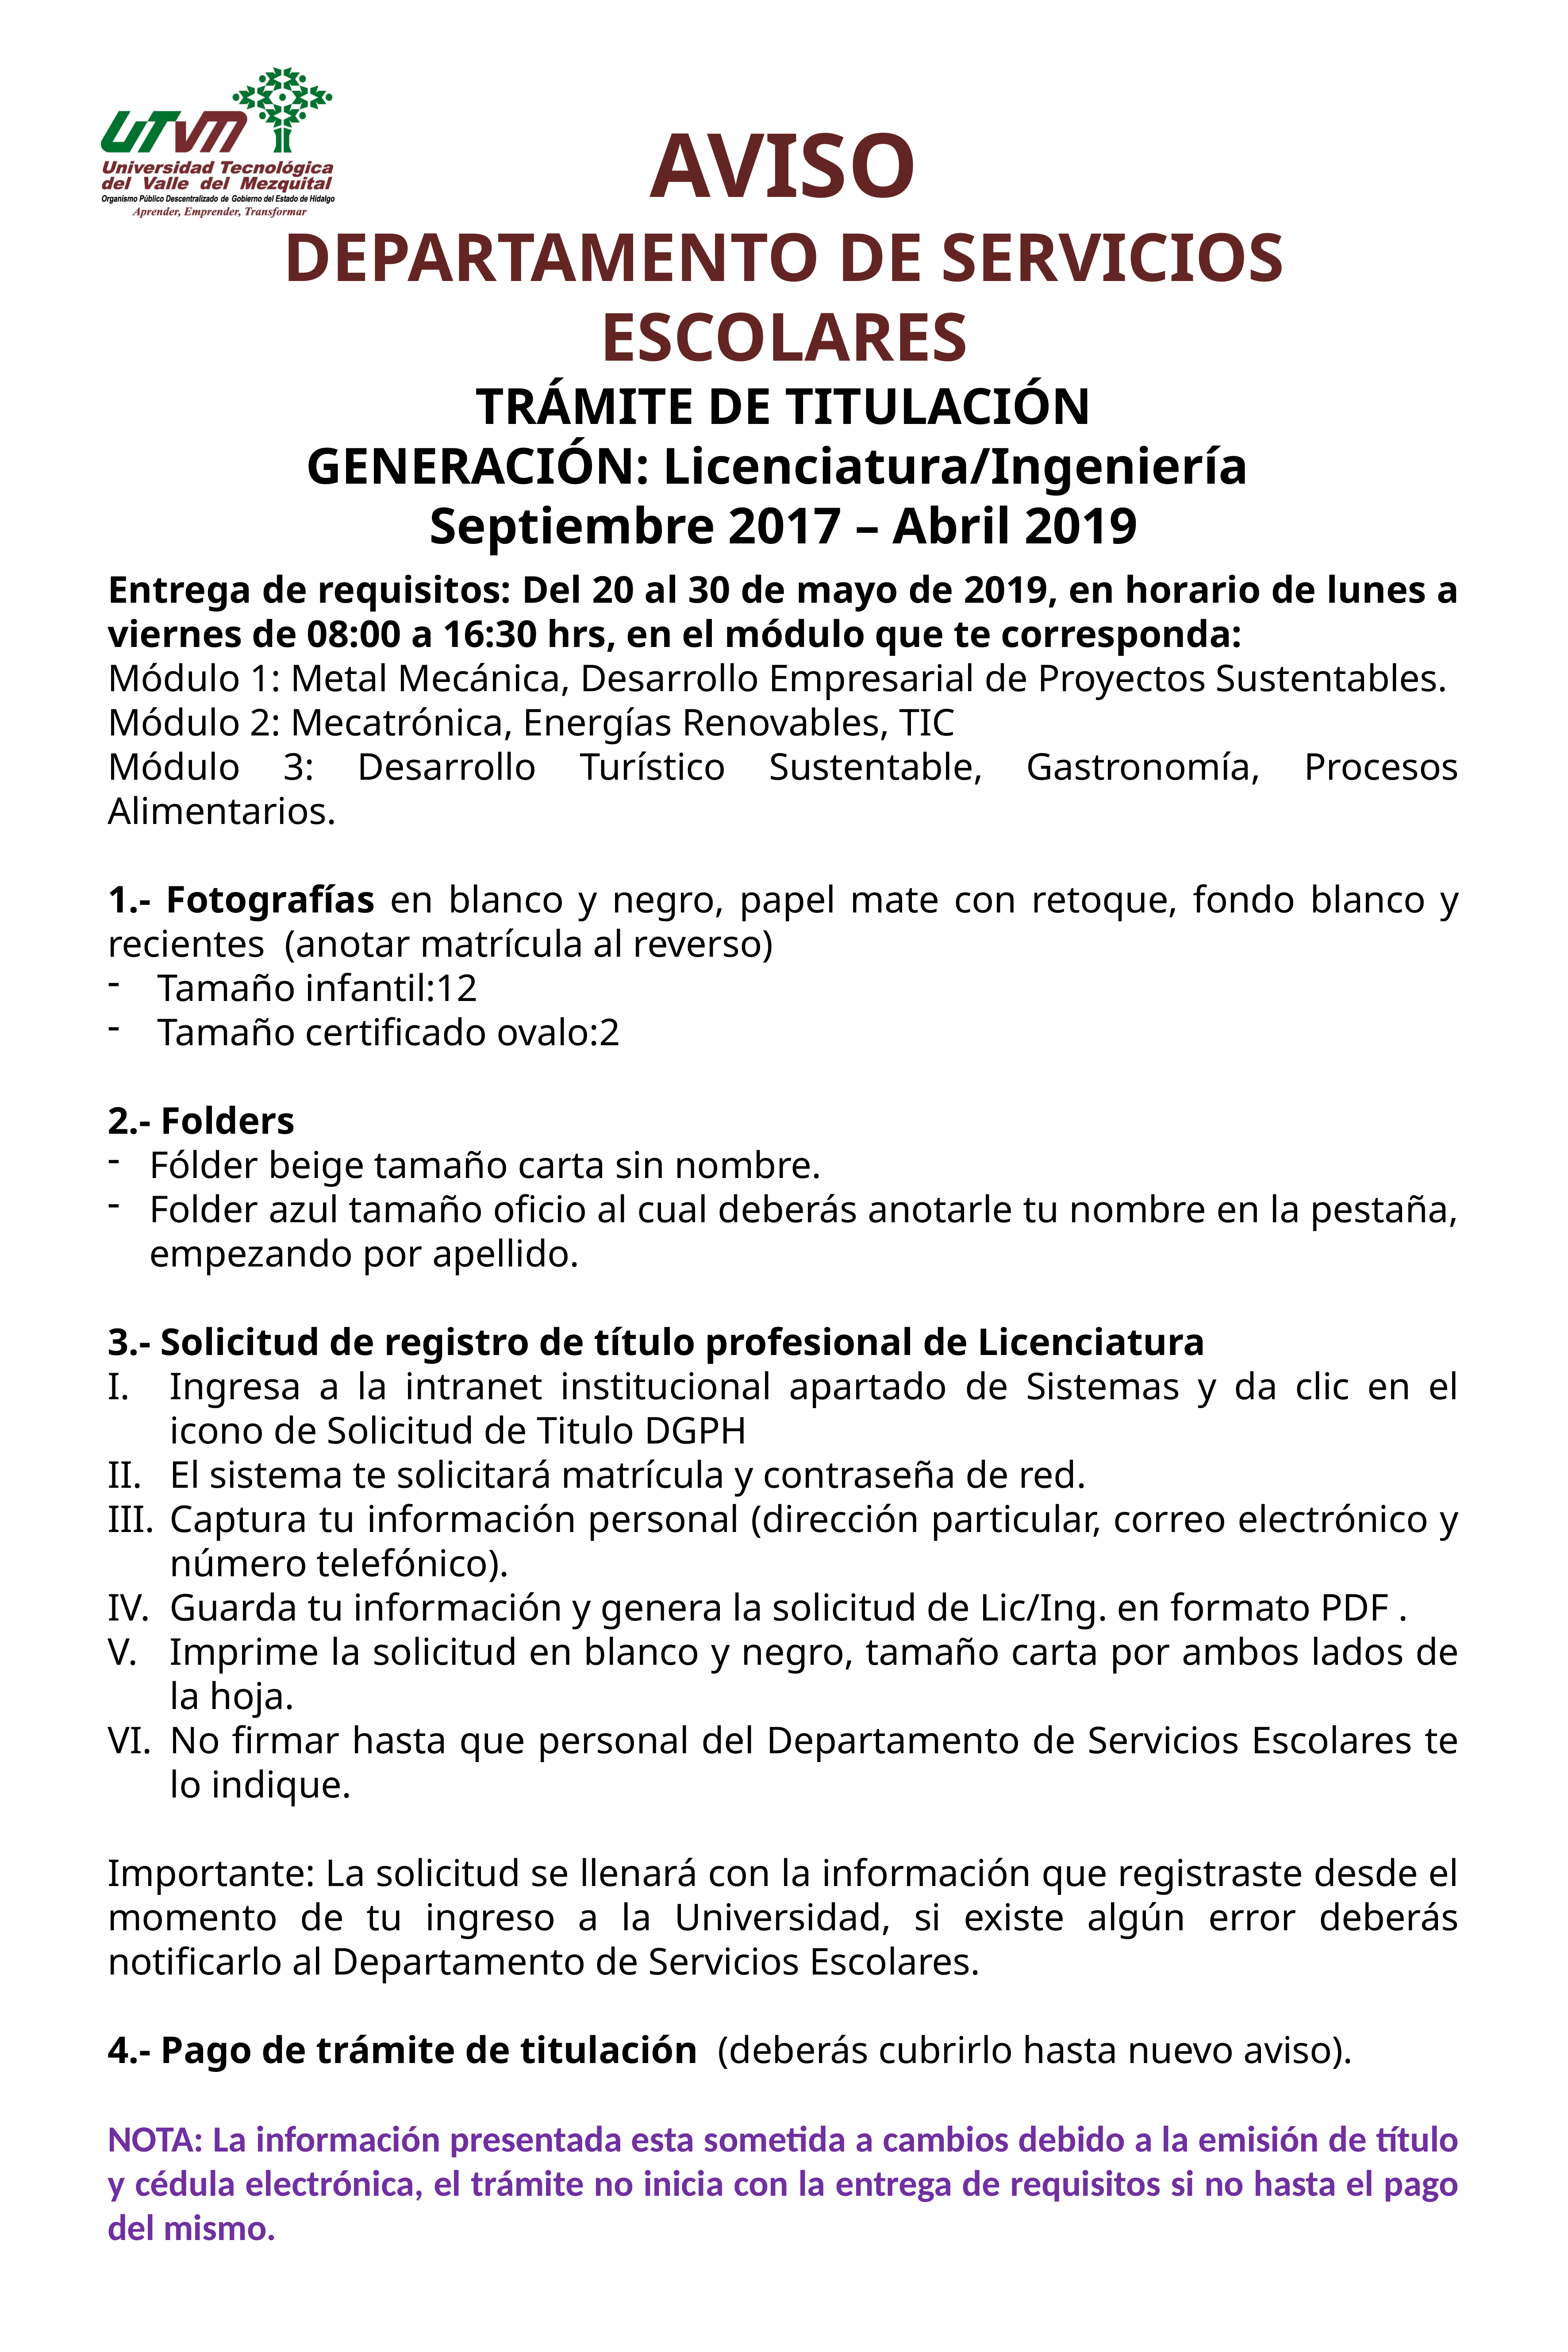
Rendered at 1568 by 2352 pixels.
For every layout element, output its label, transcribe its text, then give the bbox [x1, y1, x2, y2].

picture [101, 67, 334, 218]
text_box Entrega de requisitos: Del 20 al 30 de mayo de 2019, en horario de lunes a viernes de 08:00 a 16:30 hrs, en el módulo que te corresponda: Módulo 1: Metal Mecánica, Desarrollo Empresarial de Proyectos Sustentables. Módulo 2: Mecatrónica, Energías Renovables, TIC Módulo 3: Desarrollo Turístico Sustentable, Gastronomía, Procesos Alimentarios. 1.- Fotografías en blanco y negro, papel mate con retoque, fondo blanco y recientes (anotar matrícula al reverso) Tamaño infantil:12 Tamaño certificado ovalo:2 2.- Folders Fólder beige tamaño carta sin nombre. Folder azul tamaño oficio al cual deberás anotarle tu nombre en la pestaña, empezando por apellido. 3.- Solicitud de registro de título profesional de Licenciatura Ingresa a la intranet institucional apartado de Sistemas y da clic en el icono de Solicitud de Titulo DGPH El sistema te solicitará matrícula y contraseña de red. Captura tu información personal (dirección particular, correo electrónico y número telefónico). Guarda tu información y genera la solicitud de Lic/Ing. en formato PDF . Imprime la solicitud en blanco y negro, tamaño carta por ambos lados de la hoja. No firmar hasta que personal del Departamento de Servicios Escolares te lo indique. Importante: La solicitud se llenará con la información que registraste desde el momento de tu ingreso a la Universidad, si existe algún error deberás notificarlo al Departamento de Servicios Escolares. 4.- Pago de trámite de titulación (deberás cubrirlo hasta nuevo aviso). NOTA: La información presentada esta sometida a cambios debido a la emisión de título y cédula electrónica, el trámite no inicia con la entrega de requisitos si no hasta el pago del mismo. [101, 563, 1467, 2251]
title AVISO DEPARTAMENTO DE SERVICIOS ESCOLARES TRÁMITE DE TITULACIÓN GENERACIÓN: Licenciatura/Ingeniería Septiembre 2017 – Abril 2019 [89, 202, 1479, 460]
